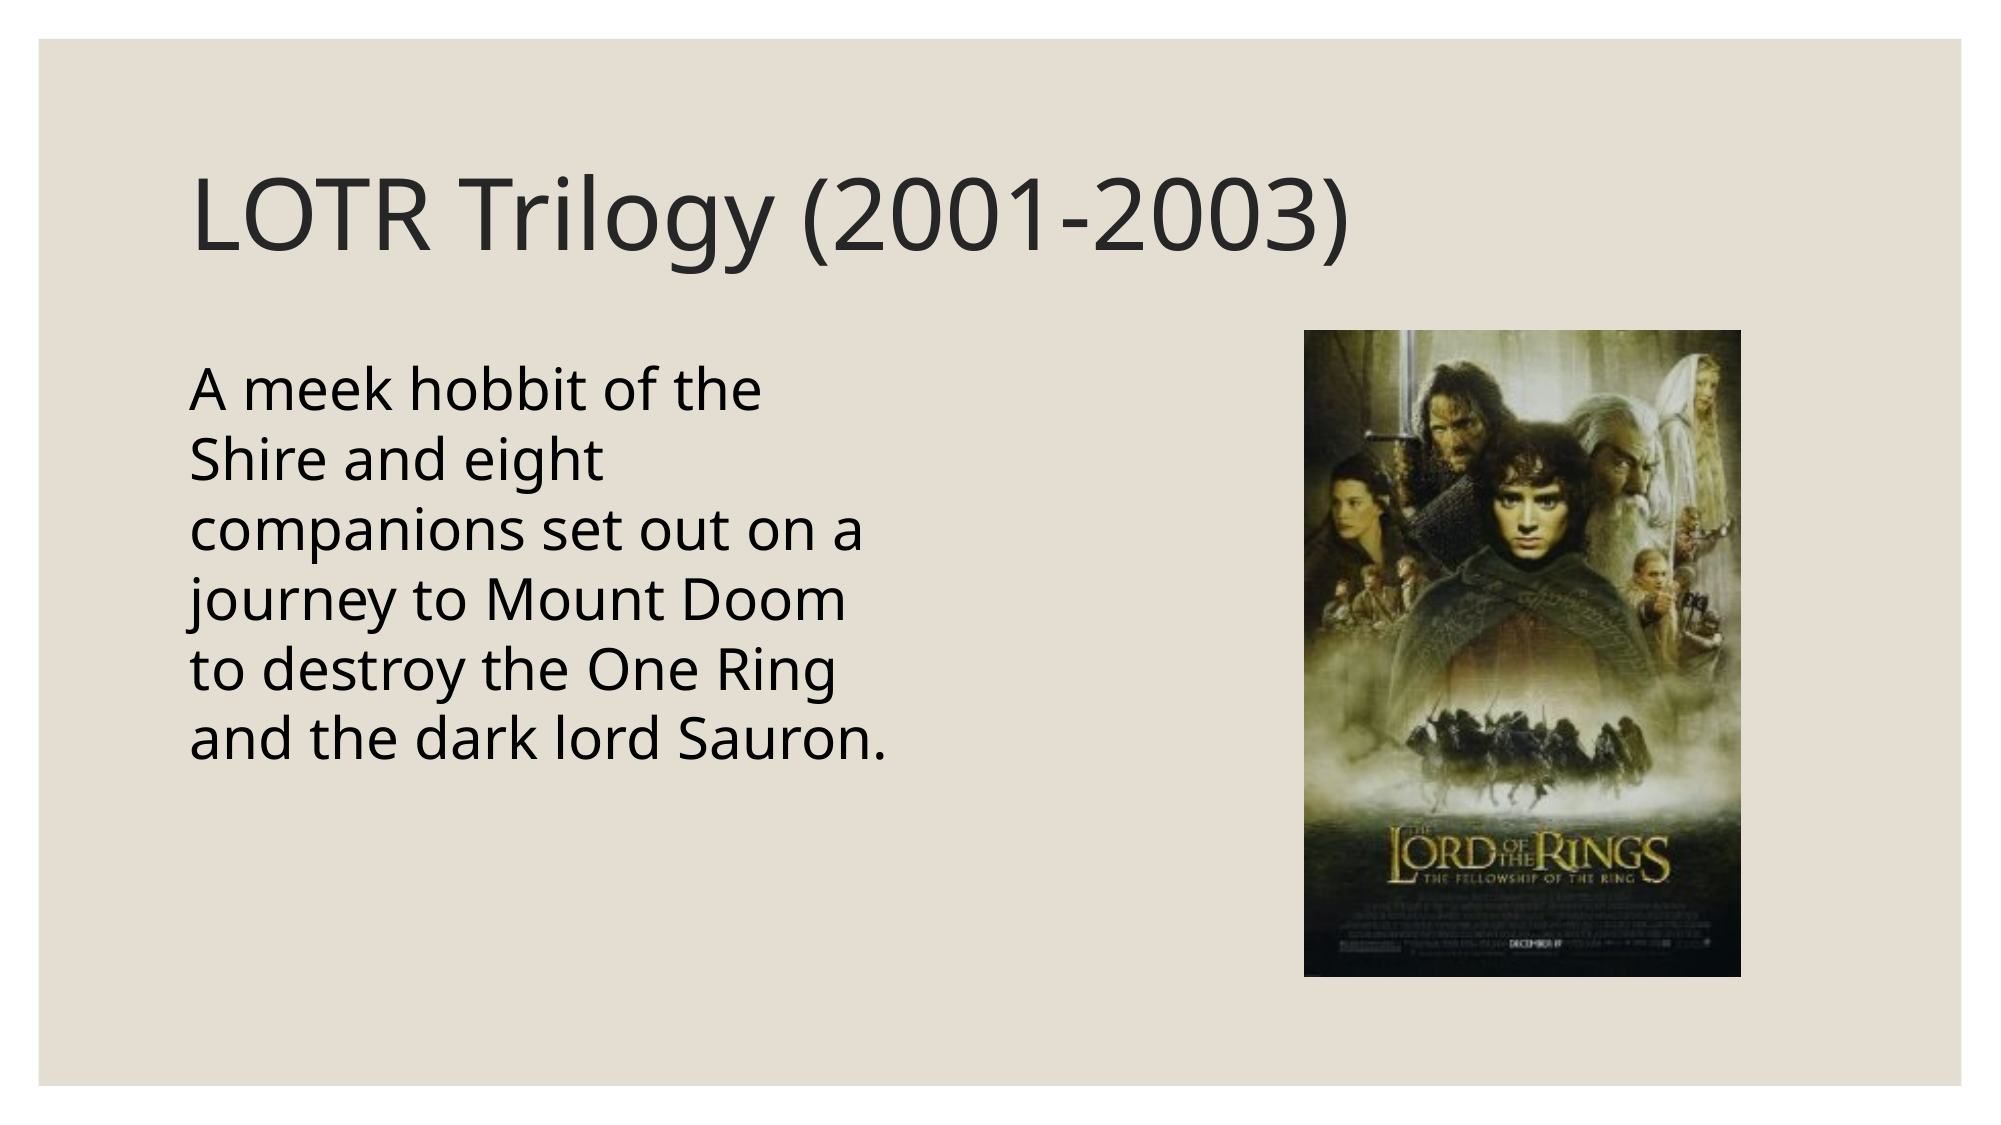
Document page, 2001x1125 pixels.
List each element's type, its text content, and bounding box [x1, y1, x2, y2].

picture [1304, 330, 1741, 977]
title LOTR Trilogy (2001-2003) [174, 105, 1825, 331]
list A meek hobbit of the Shire and eight companions set out on a journey to Mount Doom to destroy the One Ring and the dark lord Sauron. [174, 345, 920, 990]
